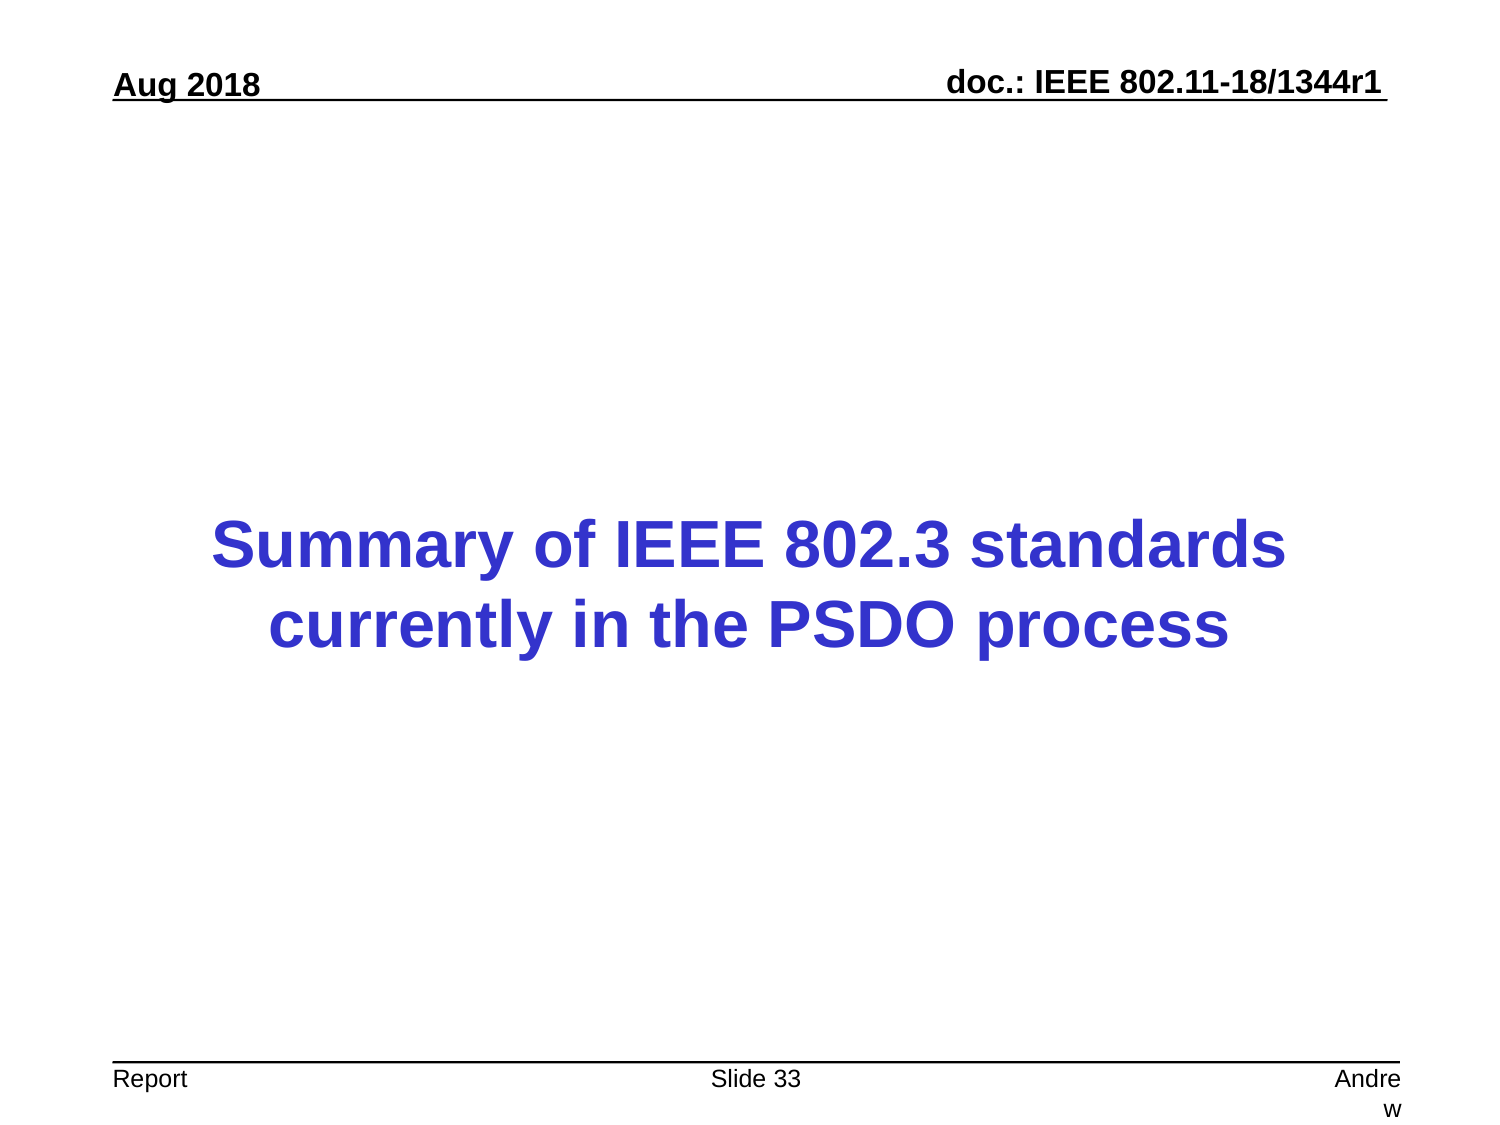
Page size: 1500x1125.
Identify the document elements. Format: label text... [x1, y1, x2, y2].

title Summary of IEEE 802.3 standards currently in the PSDO process [112, 112, 1388, 1050]
slide_number Slide 33 [709, 1061, 803, 1093]
footer Andrew Myles, Cisco [1320, 1061, 1402, 1093]
